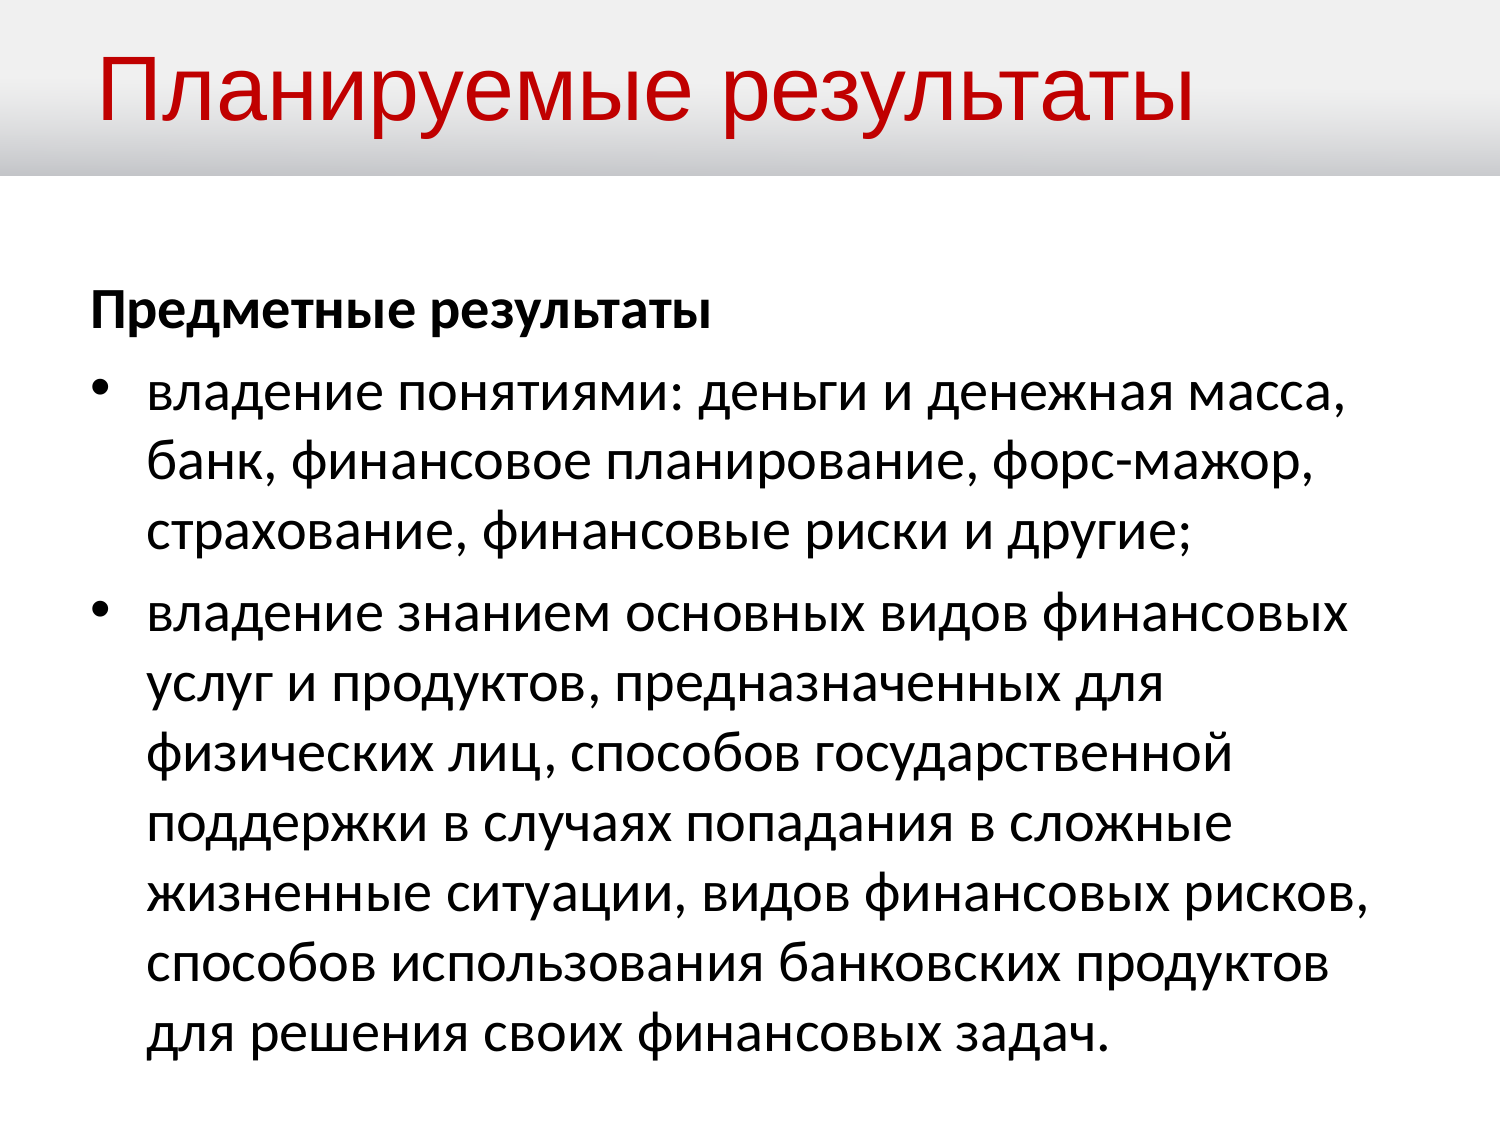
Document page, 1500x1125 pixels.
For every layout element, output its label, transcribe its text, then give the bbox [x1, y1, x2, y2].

text_box Планируемые результаты [82, 13, 1500, 154]
list Предметные результаты владение понятиями: деньги и денежная масса, банк, финансовое планирование, форс-мажор, страхование, финансовые риски и другие; владение знанием основных видов финансовых услуг и продуктов, предназначенных для физических лиц, способов государственной поддержки в случаях попадания в сложные жизненные ситуации, видов финансовых рисков, способов использования банковских продуктов для решения своих финансовых задач. [74, 262, 1426, 1006]
picture [0, 0, 1500, 1125]
